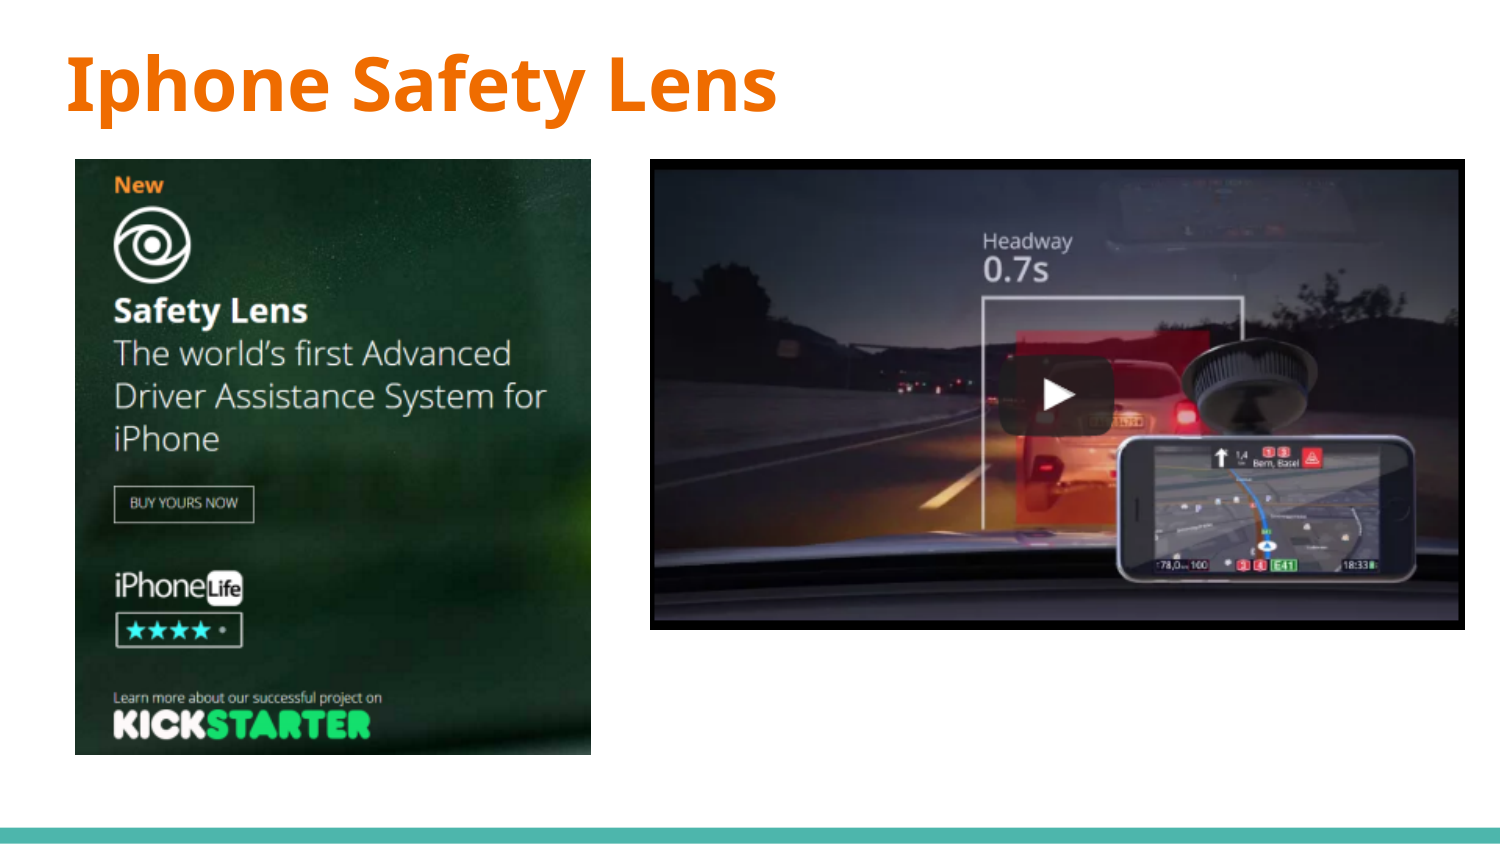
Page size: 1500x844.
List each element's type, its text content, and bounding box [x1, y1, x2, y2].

picture [649, 159, 1465, 630]
title Iphone Safety Lens [51, 21, 1449, 138]
picture [74, 159, 592, 755]
